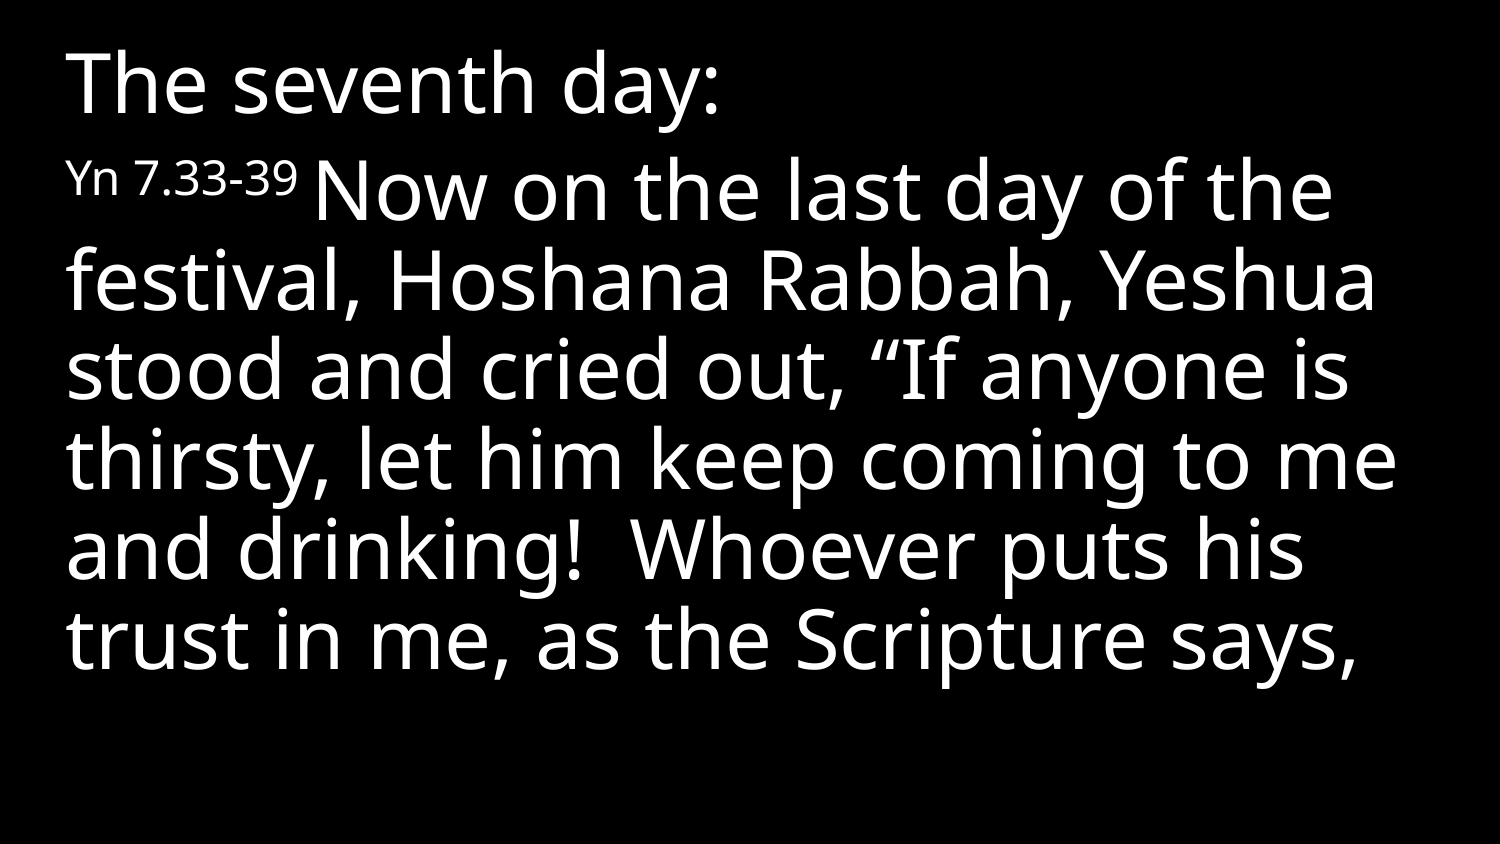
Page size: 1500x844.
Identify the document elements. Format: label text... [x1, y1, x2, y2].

subtitle The seventh day: Yn 7.33-39 Now on the last day of the festival, Hoshana Rabbah, Yeshua stood and cried out, “If anyone is thirsty, let him keep coming to me and drinking! Whoever puts his trust in me, as the Scripture says, [50, 34, 1450, 797]
